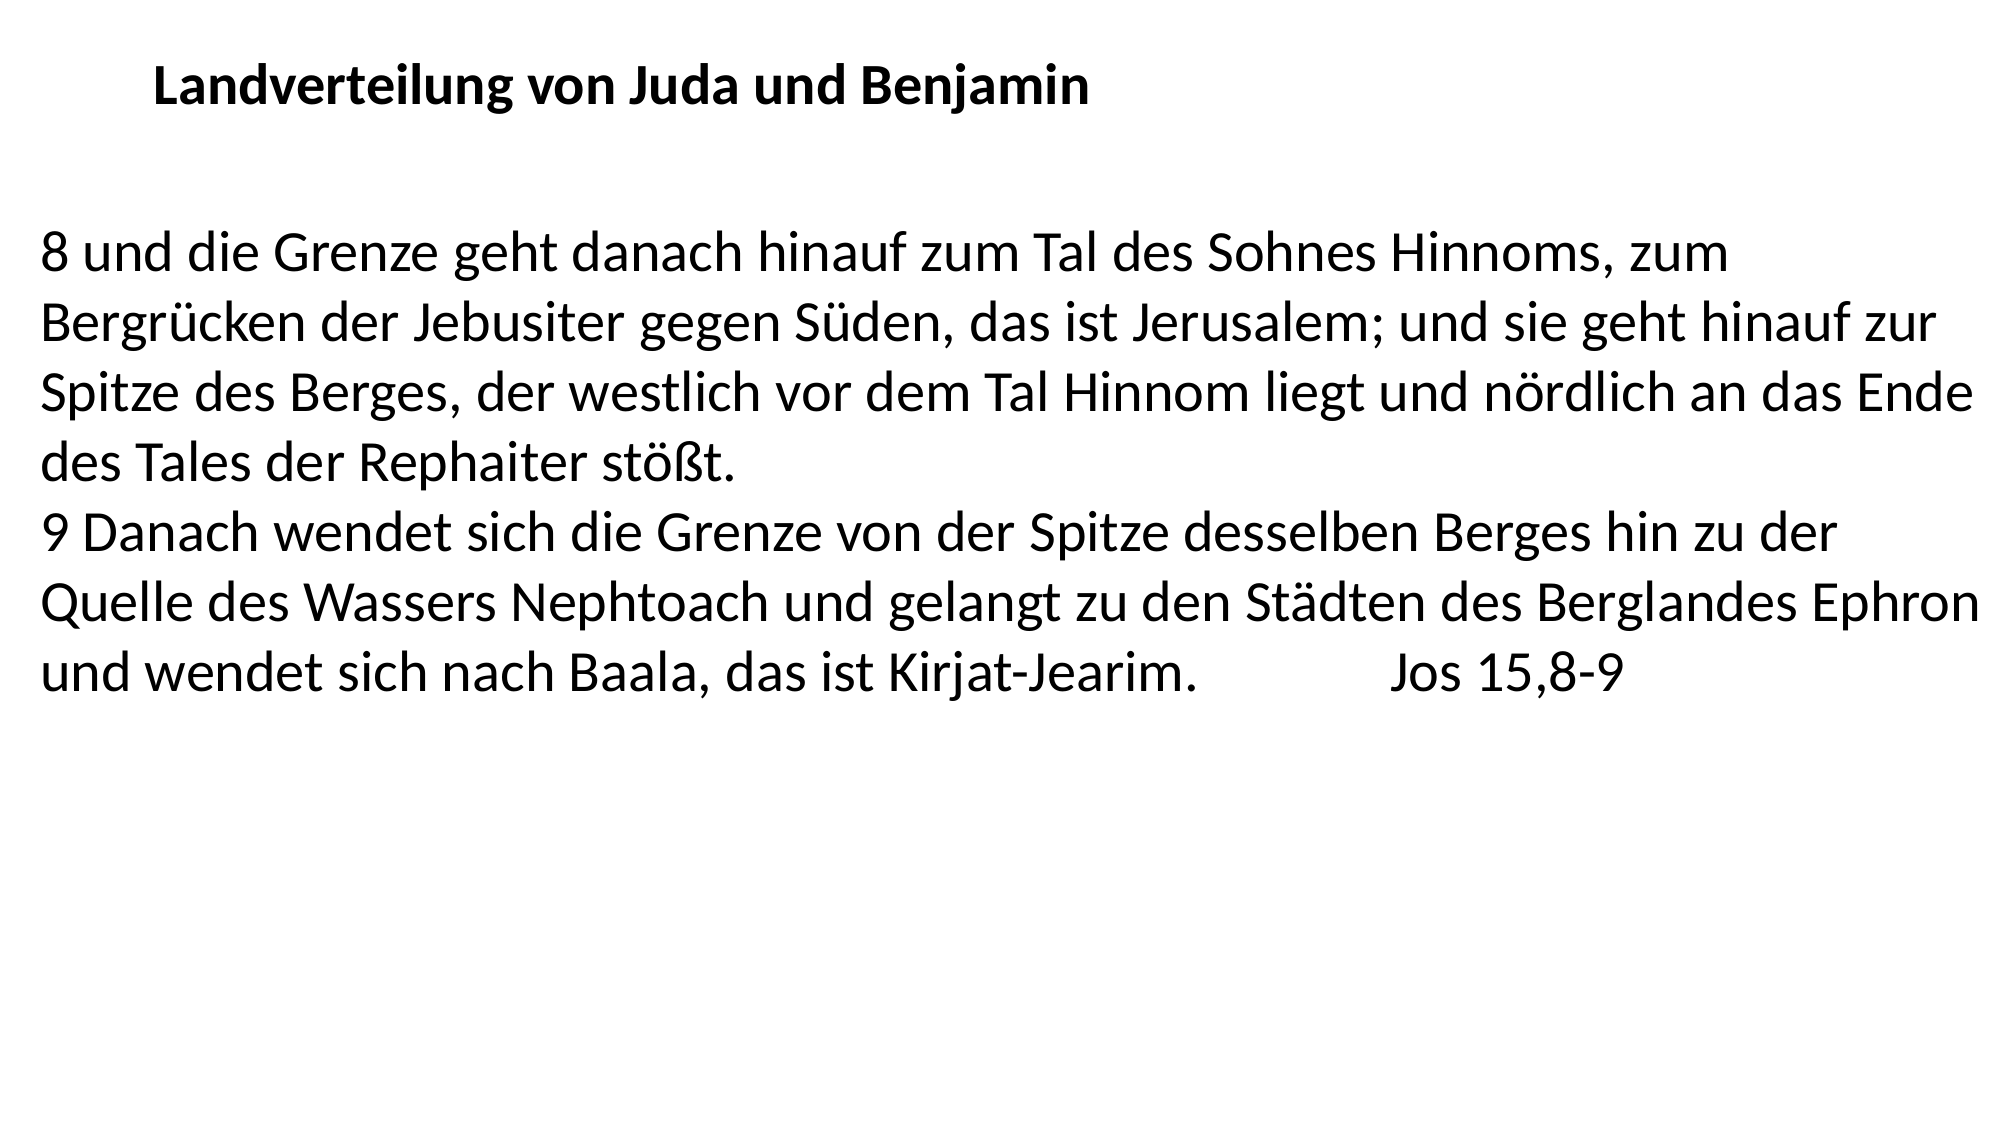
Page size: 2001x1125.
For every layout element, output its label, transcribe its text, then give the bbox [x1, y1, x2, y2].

text_box Landverteilung von Juda und Benjamin [138, 38, 2000, 124]
text_box 8 und die Grenze geht danach hinauf zum Tal des Sohnes Hinnoms, zum Bergrücken der Jebusiter gegen Süden, das ist Jerusalem; und sie geht hinauf zur Spitze des Berges, der westlich vor dem Tal Hinnom liegt und nördlich an das Ende des Tales der Rephaiter stößt. 9 Danach wendet sich die Grenze von der Spitze desselben Berges hin zu der Quelle des Wassers Nephtoach und gelangt zu den Städten des Berglandes Ephron und wendet sich nach Baala, das ist Kirjat-Jearim. Jos 15,8-9 [25, 205, 2000, 711]
